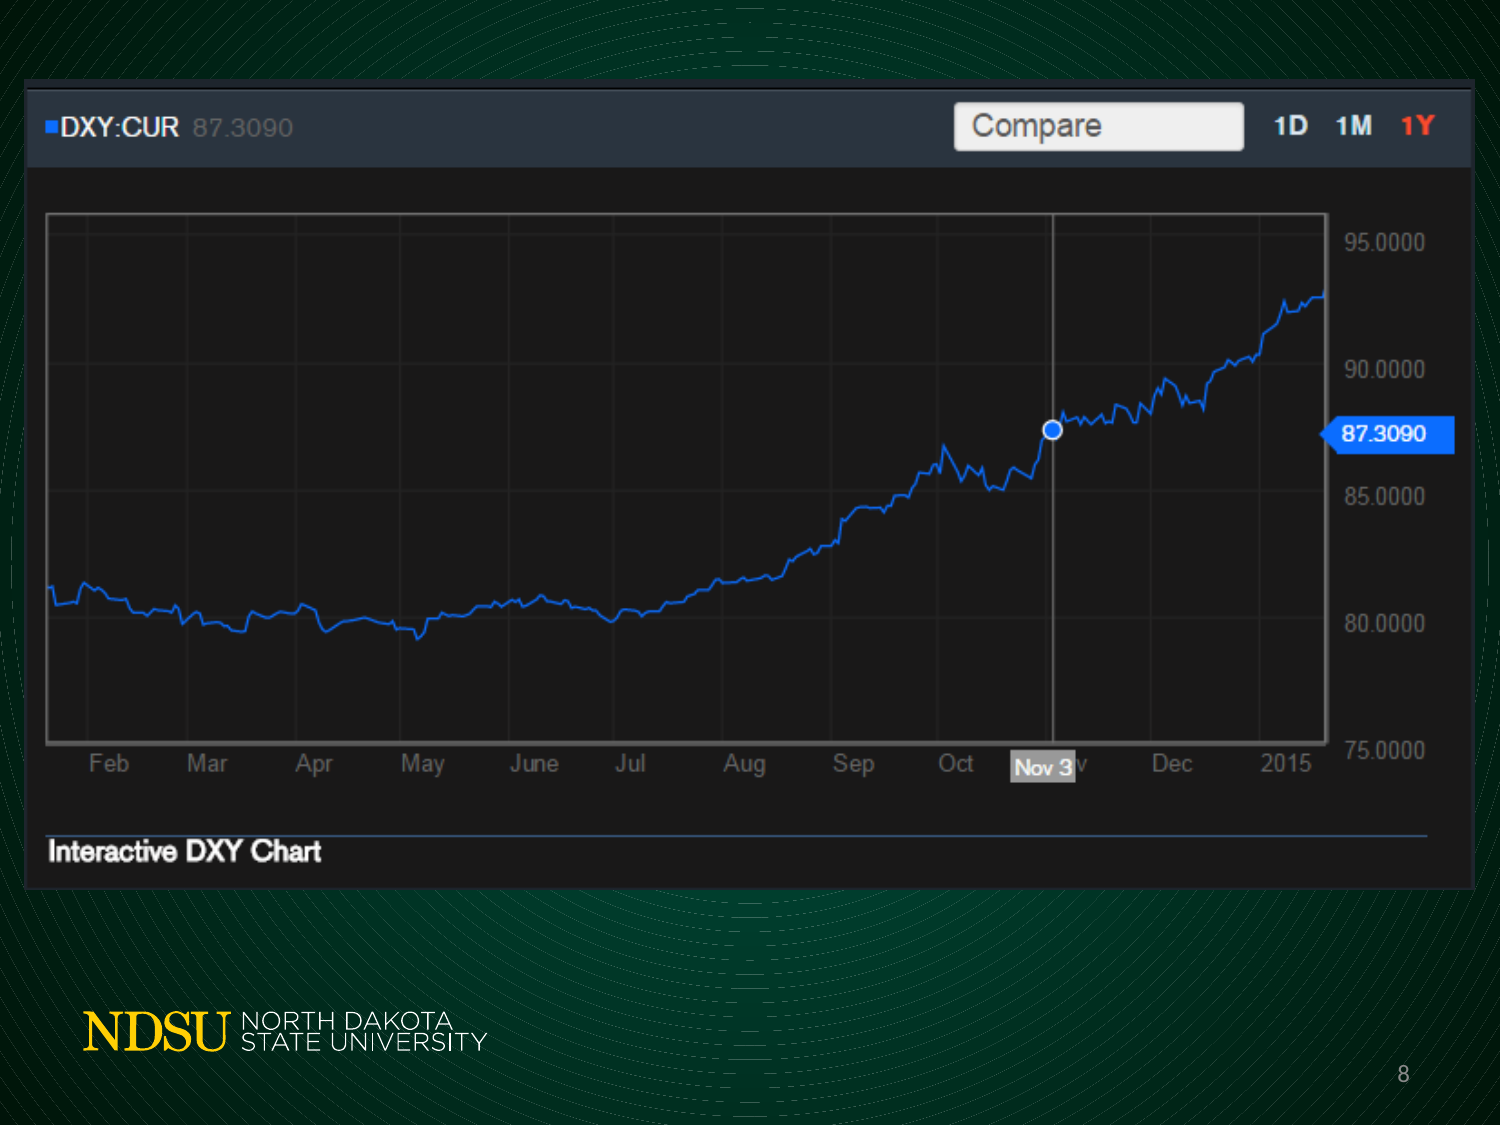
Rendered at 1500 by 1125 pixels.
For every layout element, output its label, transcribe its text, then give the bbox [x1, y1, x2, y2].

picture [24, 78, 1476, 890]
slide_number 8 [1074, 1042, 1425, 1103]
